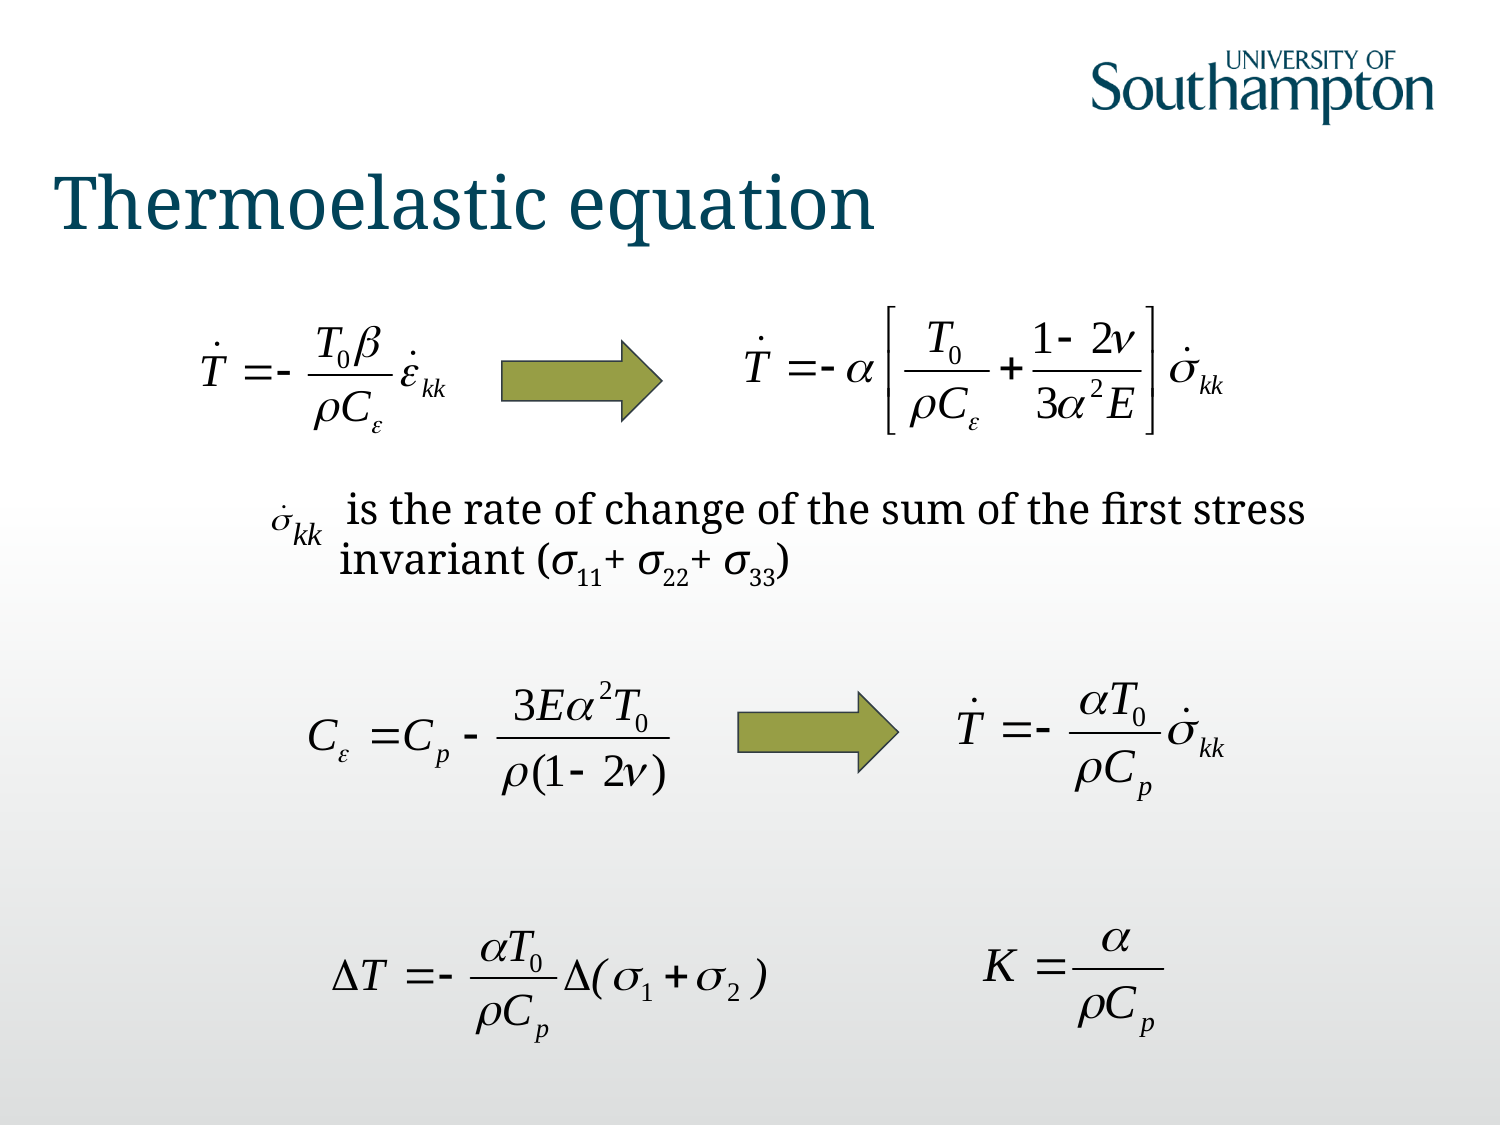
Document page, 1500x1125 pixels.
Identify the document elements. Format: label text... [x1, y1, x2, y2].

picture [1092, 50, 1434, 128]
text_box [265, 491, 332, 553]
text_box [194, 314, 455, 444]
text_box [974, 904, 1176, 1047]
text_box [738, 692, 899, 773]
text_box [738, 296, 1235, 445]
text_box is the rate of change of the sum of the first stress invariant (σ11+ σ22+ σ33) [324, 526, 1376, 599]
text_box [324, 916, 774, 1052]
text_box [950, 668, 1235, 810]
title Thermoelastic equation [53, 148, 1447, 256]
text_box [501, 341, 662, 421]
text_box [300, 668, 680, 805]
text_box is the rate of change of the sum of the first stress invariant (σ11+ σ22+ σ33) [324, 475, 1376, 525]
picture [1092, 78, 1114, 107]
